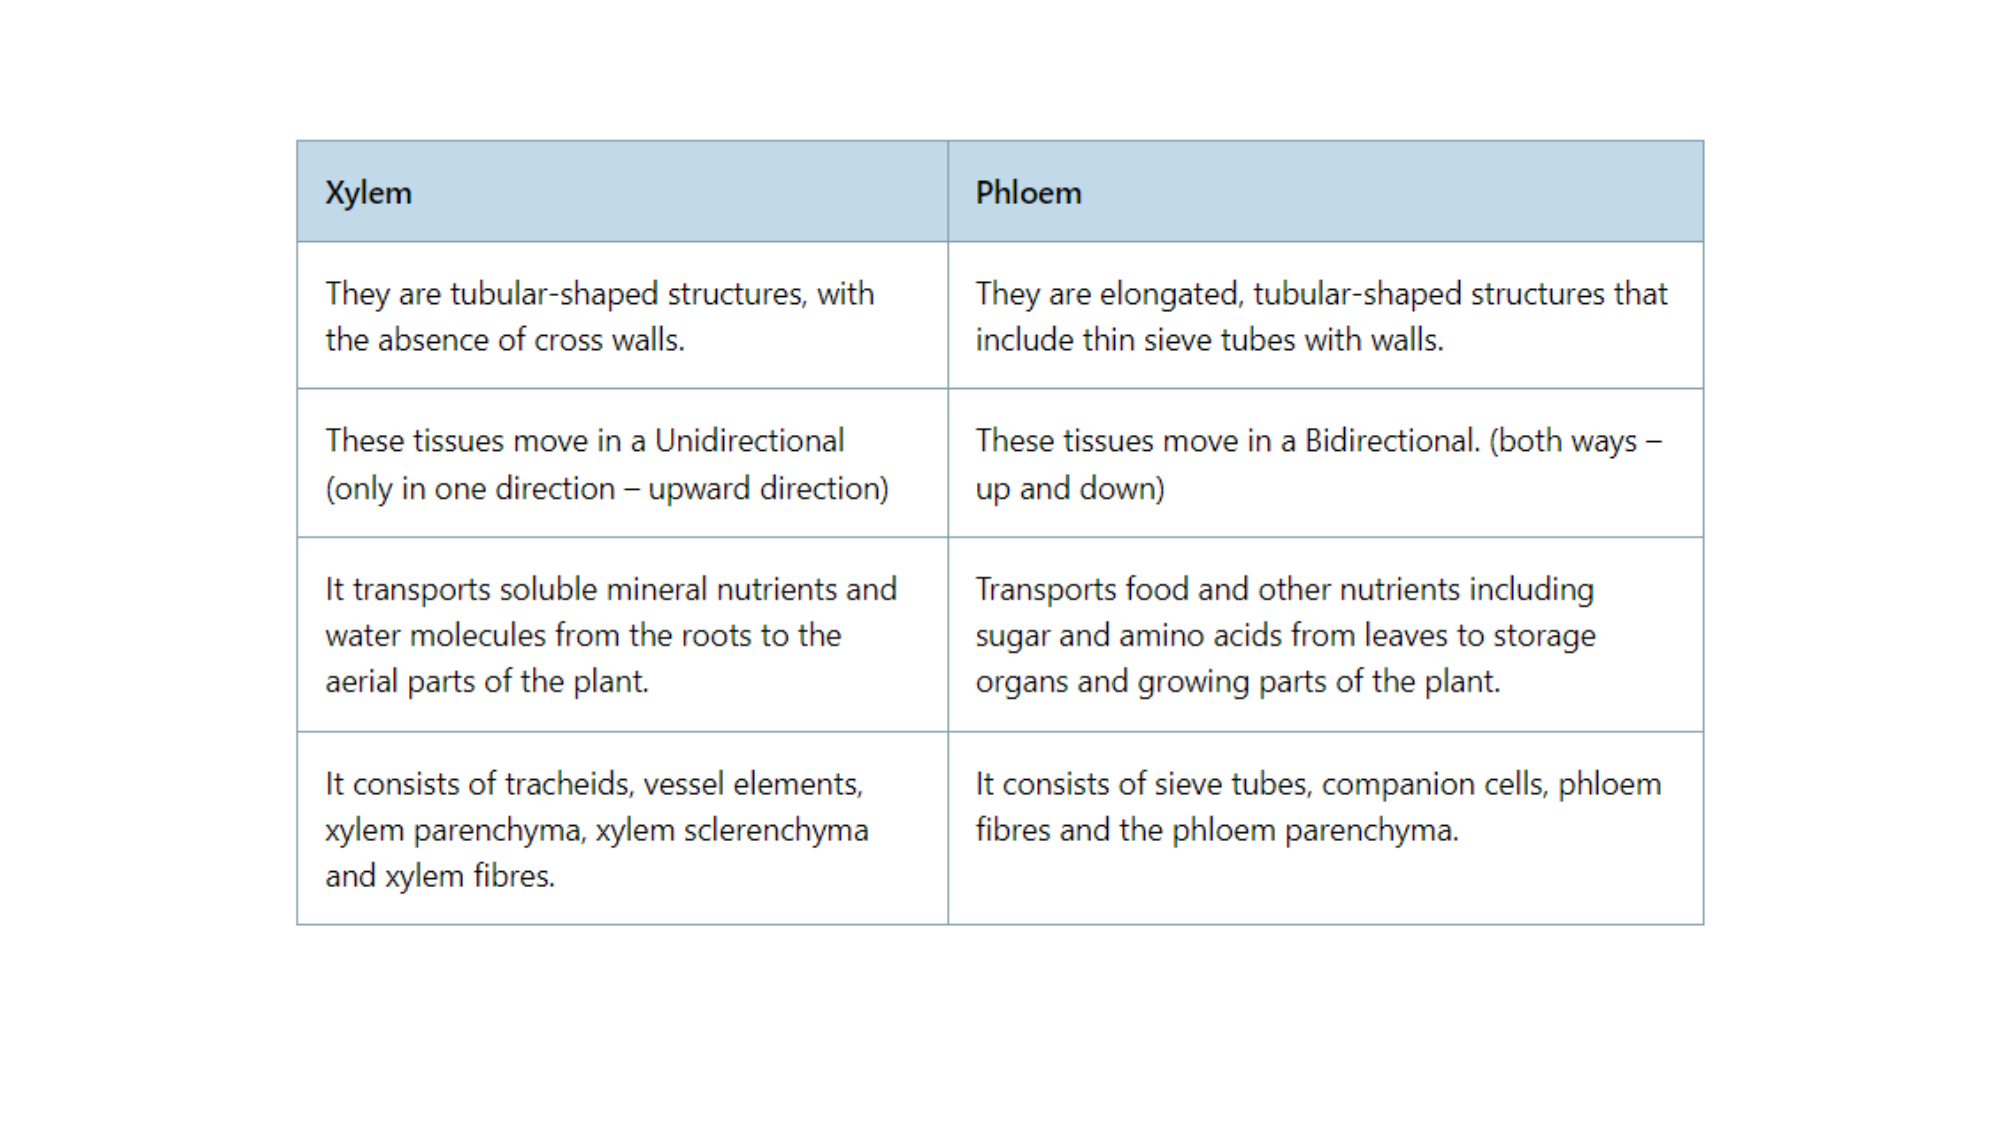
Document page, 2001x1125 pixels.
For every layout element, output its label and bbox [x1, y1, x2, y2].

picture [252, 125, 1748, 961]
